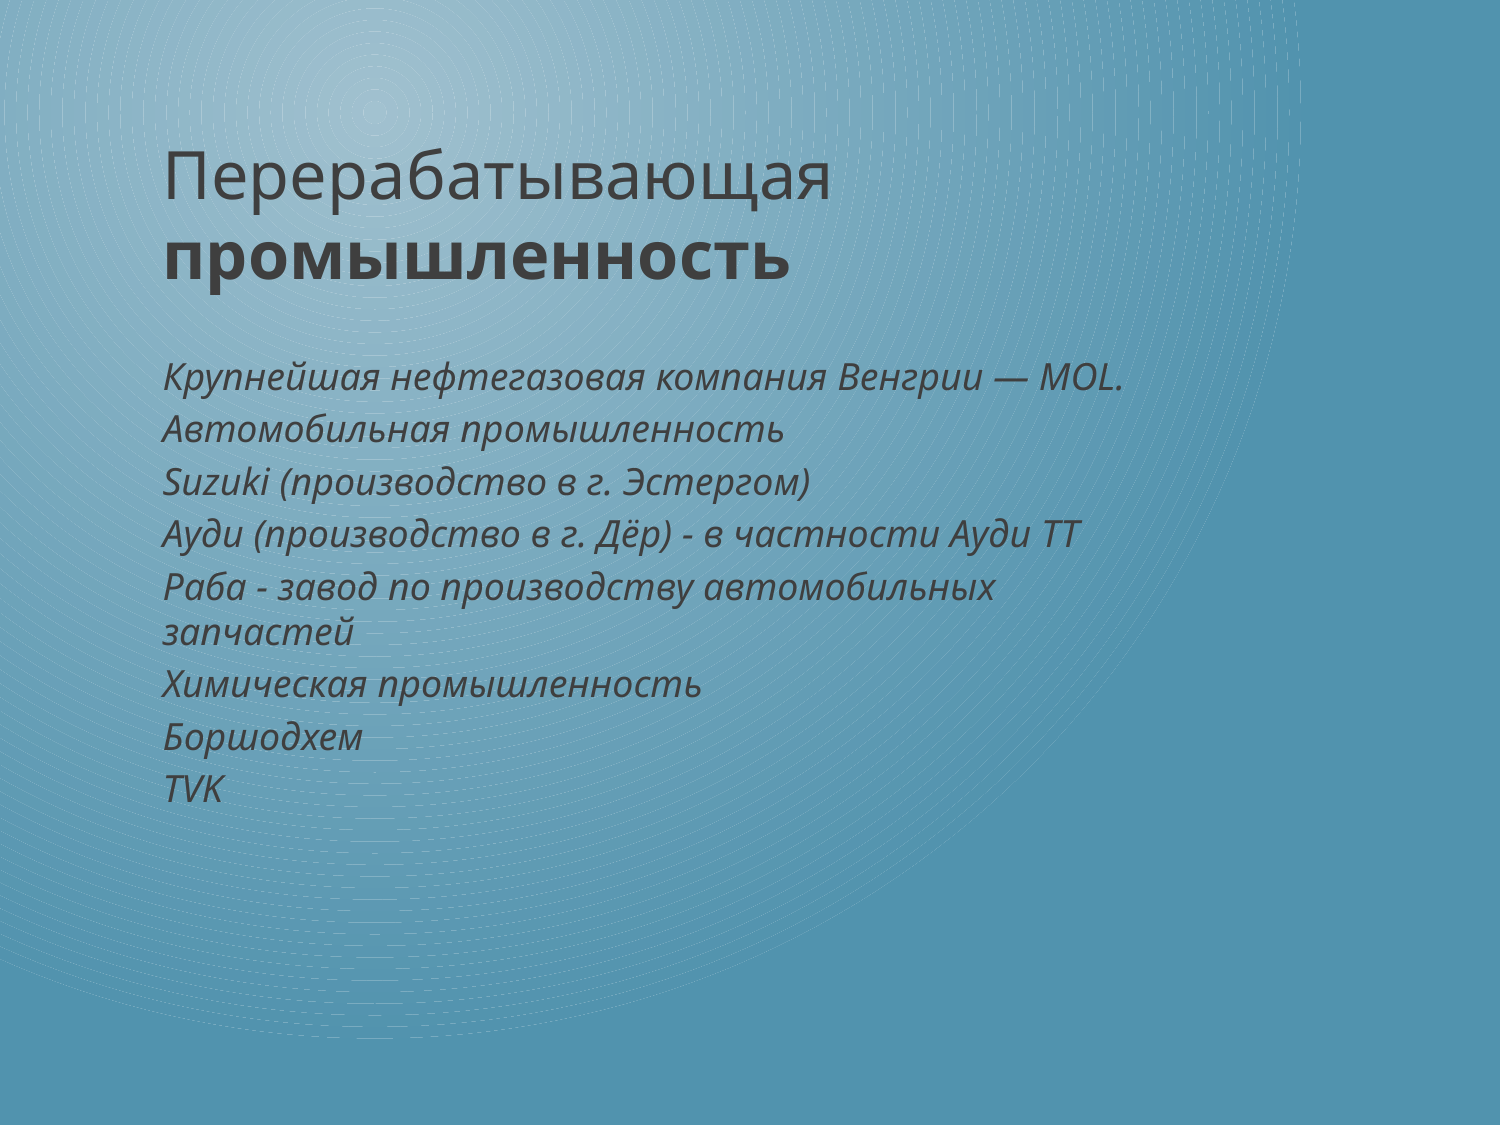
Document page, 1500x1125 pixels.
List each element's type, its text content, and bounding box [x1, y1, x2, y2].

list Перерабатывающая промышленность Крупнейшая нефтегазовая компания Венгрии — MOL. Автомобильная промышленность Suzuki (производство в г. Эстергом) Ауди (производство в г. Дёр) - в частности Ауди ТТ Раба - завод по производству автомобильных запчастей Химическая промышленность Боршодхем TVK [147, 125, 1176, 929]
